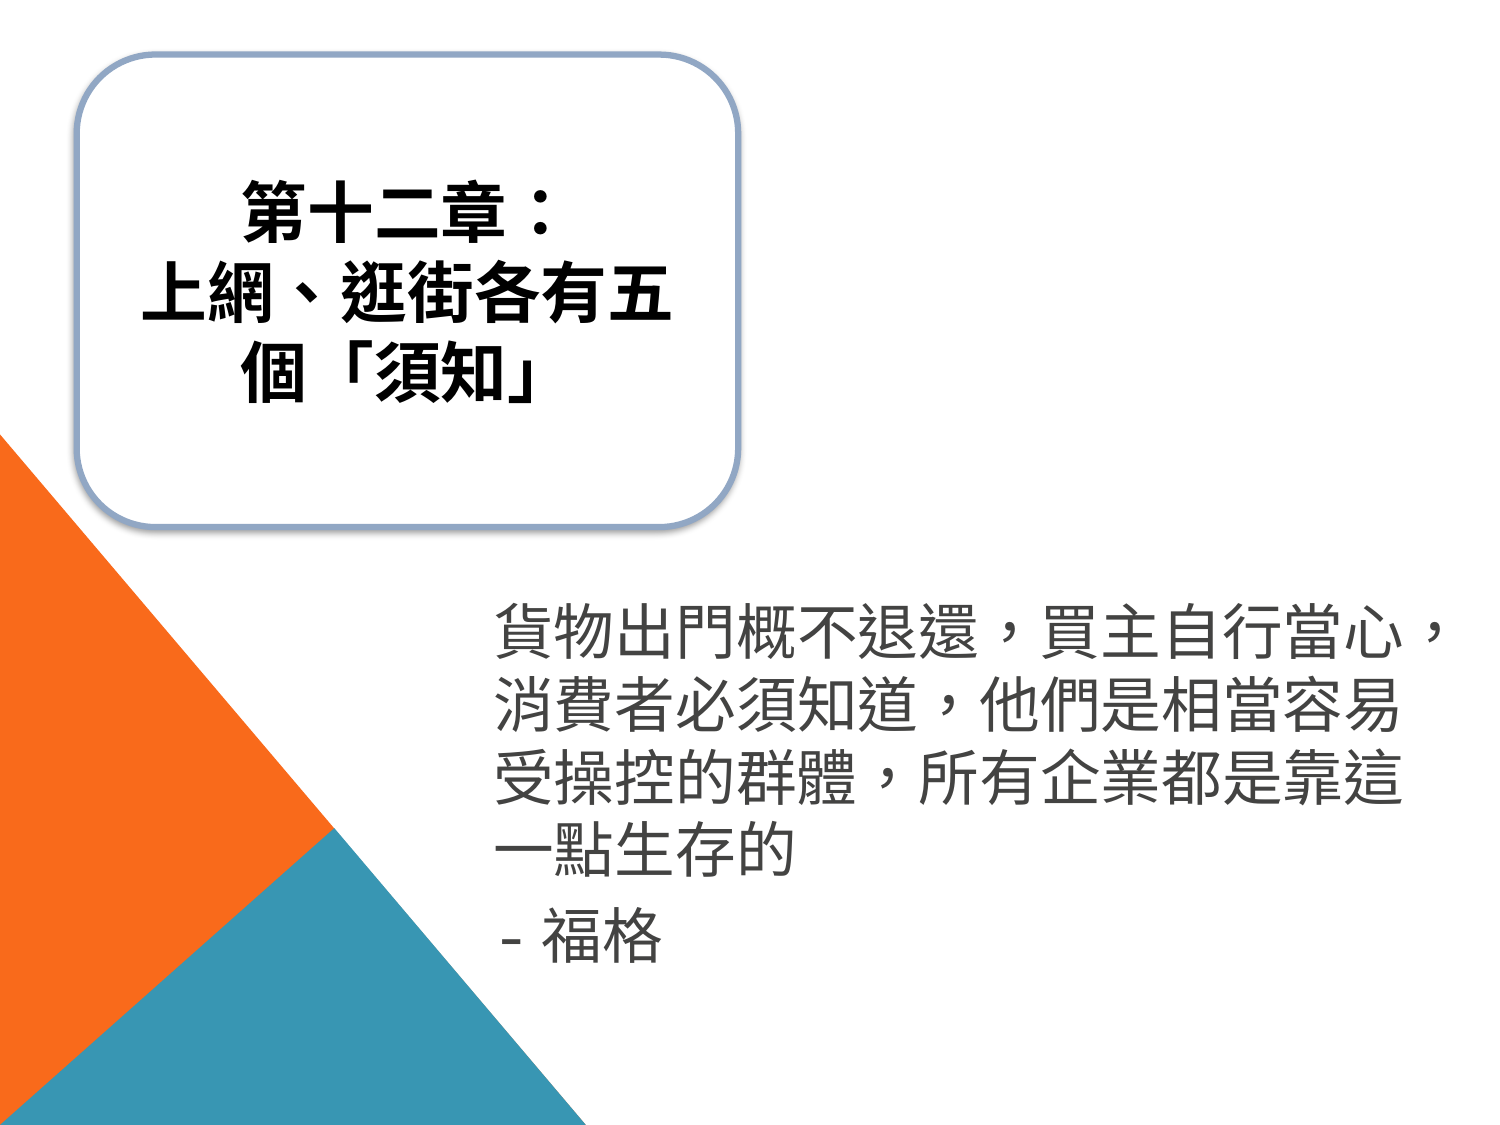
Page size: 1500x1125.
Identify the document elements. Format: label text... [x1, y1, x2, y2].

list 貨物出門概不退還，買主自行當心，消費者必須知道，他們是相當容易受操控的群體，所有企業都是靠這一點生存的 -福格 [478, 586, 1447, 984]
text_box 第十二章： 上網、逛街各有五個「須知」 [73, 51, 742, 531]
